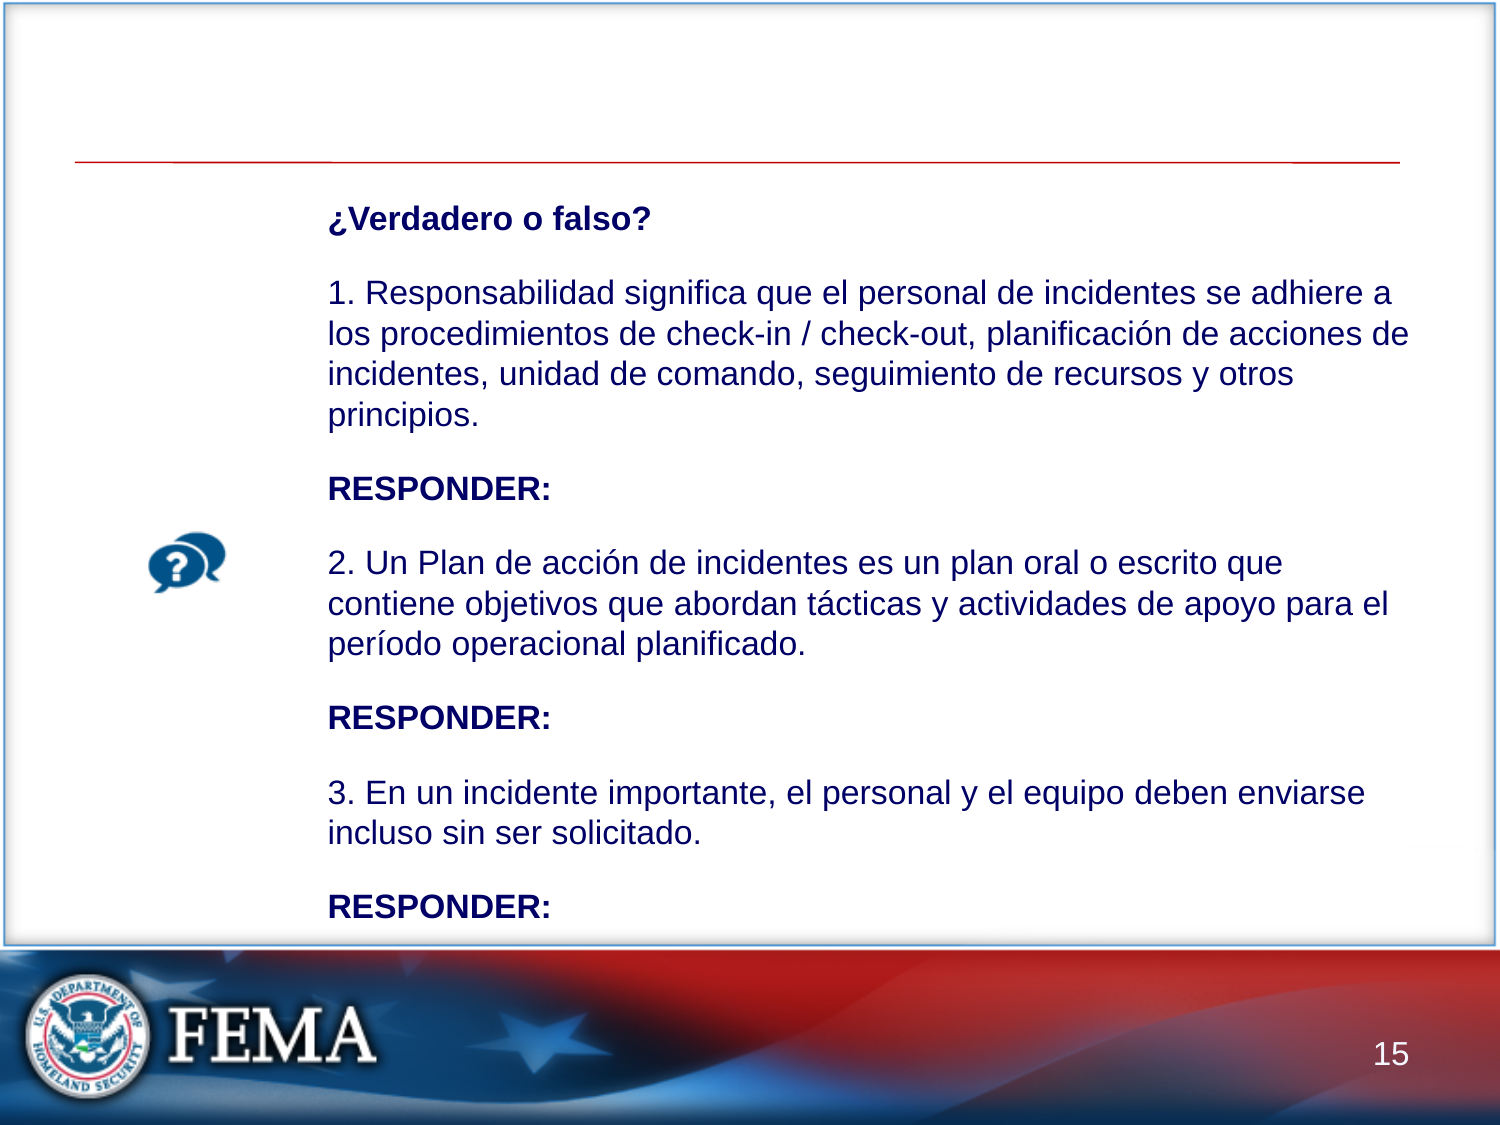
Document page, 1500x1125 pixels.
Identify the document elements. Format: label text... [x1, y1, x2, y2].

list ¿Verdadero o falso? 1. Responsabilidad significa que el personal de incidentes se adhiere a los procedimientos de check-in / check-out, planificación de acciones de incidentes, unidad de comando, seguimiento de recursos y otros principios. RESPONDER: 2. Un Plan de acción de incidentes es un plan oral o escrito que contiene objetivos que abordan tácticas y actividades de apoyo para el período operacional planificado. RESPONDER: 3. En un incidente importante, el personal y el equipo deben enviarse incluso sin ser solicitado. RESPONDER: [312, 189, 1425, 938]
picture [0, 0, 1500, 1125]
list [148, 523, 227, 603]
slide_number 15 [1074, 1024, 1425, 1103]
